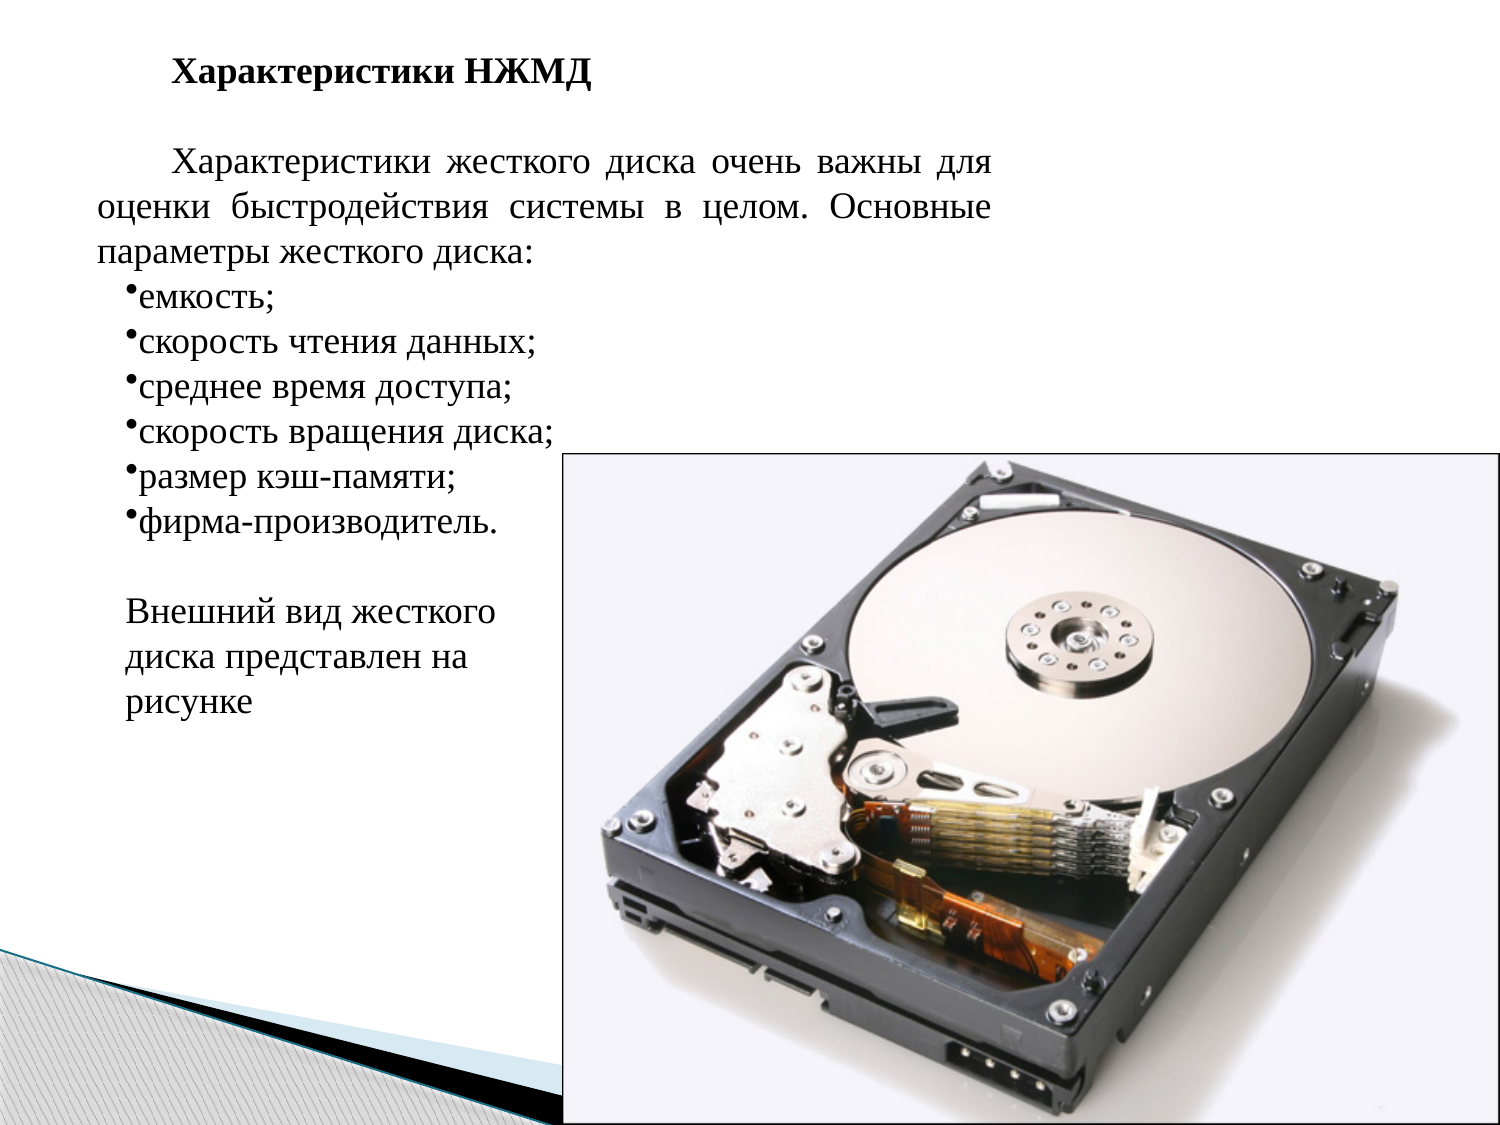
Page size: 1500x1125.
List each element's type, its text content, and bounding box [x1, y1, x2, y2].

text_box Характеристики НЖМД Характеристики жесткого диска очень важны для оценки быстродействия системы в целом. Основные параметры жесткого диска: емкость; скорость чтения данных; среднее время доступа; скорость вращения диска; размер кэш-памяти; фирма-производитель. Внешний вид жесткого диска представлен на рисунке [82, 38, 1008, 729]
picture [562, 452, 1500, 1125]
